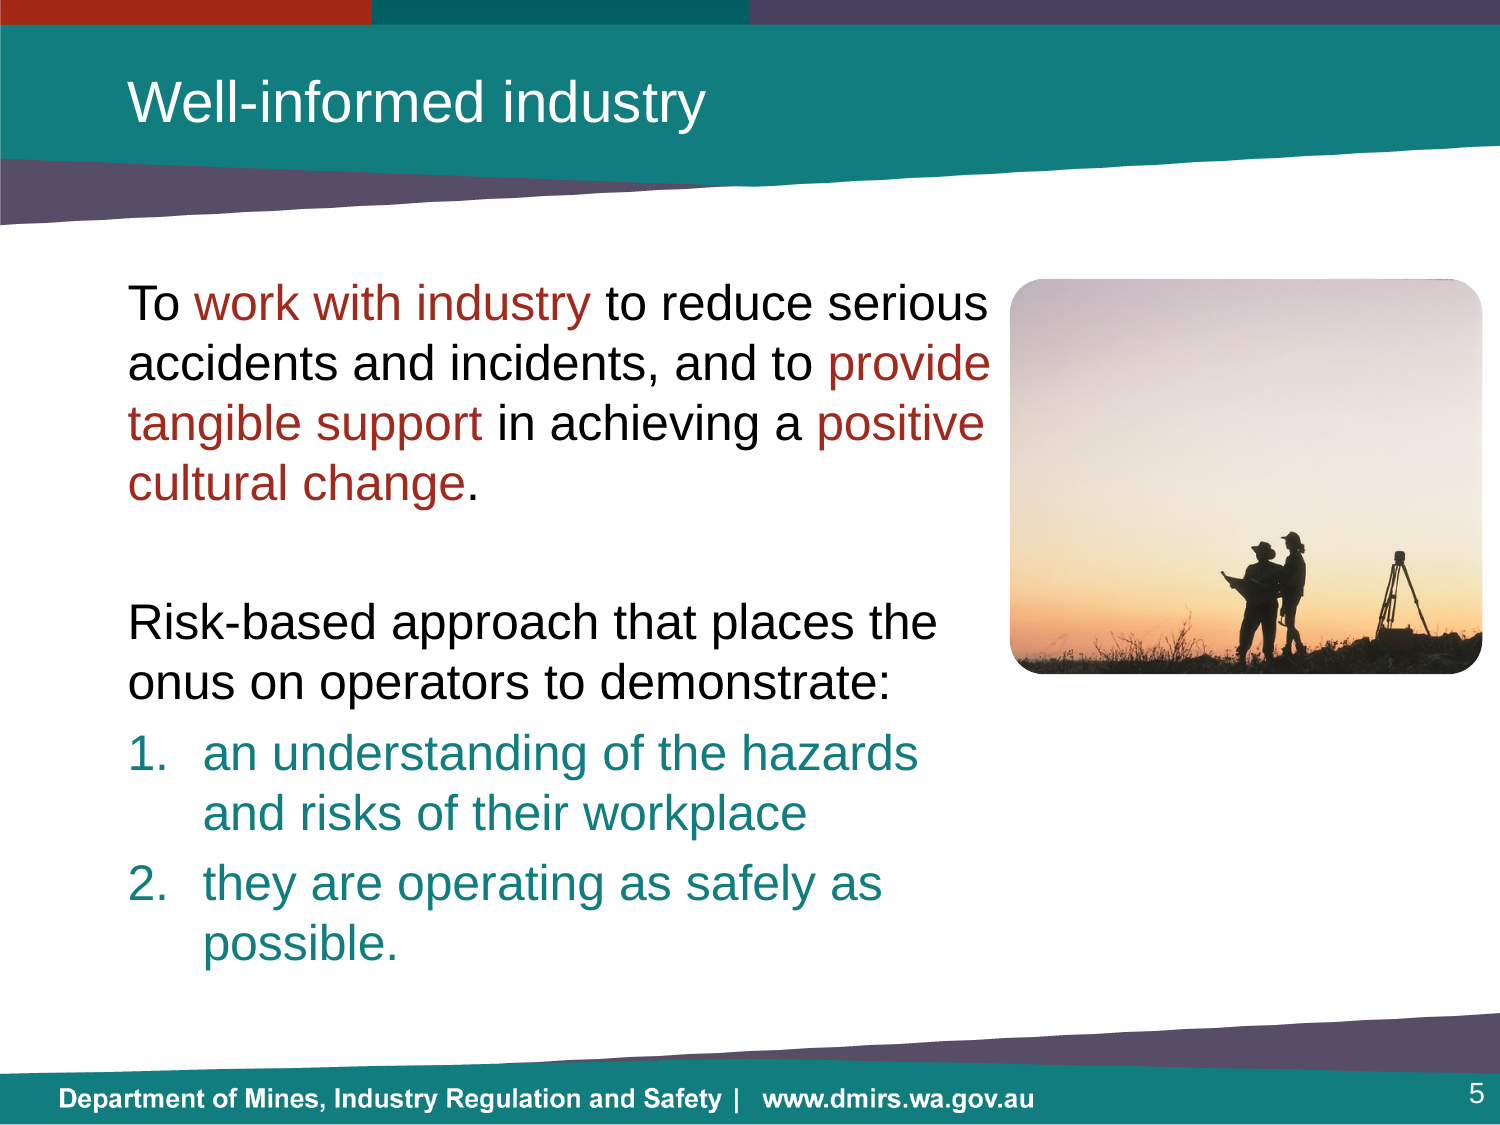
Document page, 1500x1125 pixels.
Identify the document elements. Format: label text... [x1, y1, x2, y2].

slide_number 5 [1187, 1066, 1500, 1125]
title Well-informed industry [112, 37, 1388, 161]
picture [1009, 278, 1483, 675]
picture [0, 0, 1500, 245]
list To work with industry to reduce serious accidents and incidents, and to provide tangible support in achieving a positive cultural change. Risk-based approach that places the onus on operators to demonstrate: an understanding of the hazards and risks of their workplace they are operating as safely as possible. [112, 262, 1010, 1000]
picture [0, 1013, 1500, 1125]
